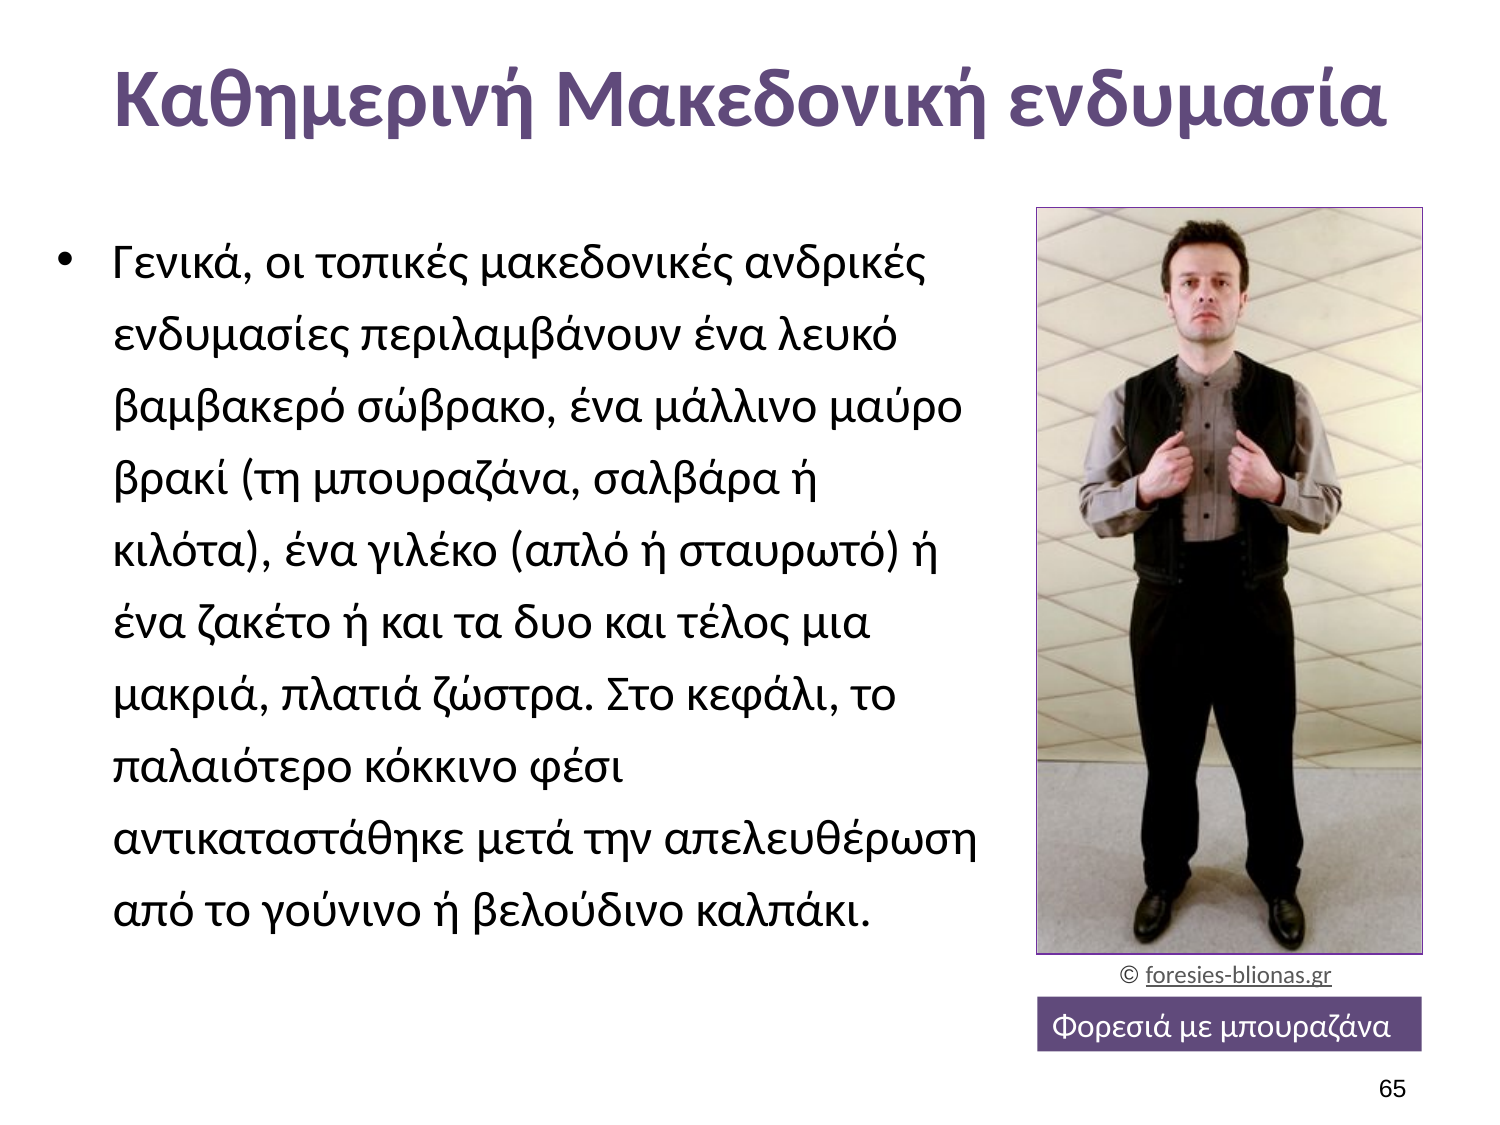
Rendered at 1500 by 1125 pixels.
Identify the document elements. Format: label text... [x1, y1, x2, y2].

slide_number 64 [1071, 1057, 1422, 1118]
picture [1037, 207, 1422, 954]
list Γενικά, οι τοπικές μακεδονικές ανδρικές ενδυμασίες περιλαμβάνουν ένα λευκό βαμβακερό σώβρακο, ένα μάλλινο μαύρο βρακί (τη μπουραζάνα, σαλβάρα ή κιλότα), ένα γιλέκο (απλό ή σταυρωτό) ή ένα ζακέτο ή και τα δυο και τέλος μια μακριά, πλατιά ζώστρα. Στο κεφάλι, το παλαιότερο κόκκινο φέσι αντικαταστάθηκε μετά την απελευθέρωση από το γούνινο ή βελούδινο καλπάκι. [41, 208, 999, 1036]
text_box Φορεσιά με μπουραζάνα [1037, 996, 1422, 1052]
title Καθημερινή Μακεδονική ενδυμασία [76, 19, 1427, 169]
text_box © foresies-blionas.gr [1105, 962, 1354, 996]
